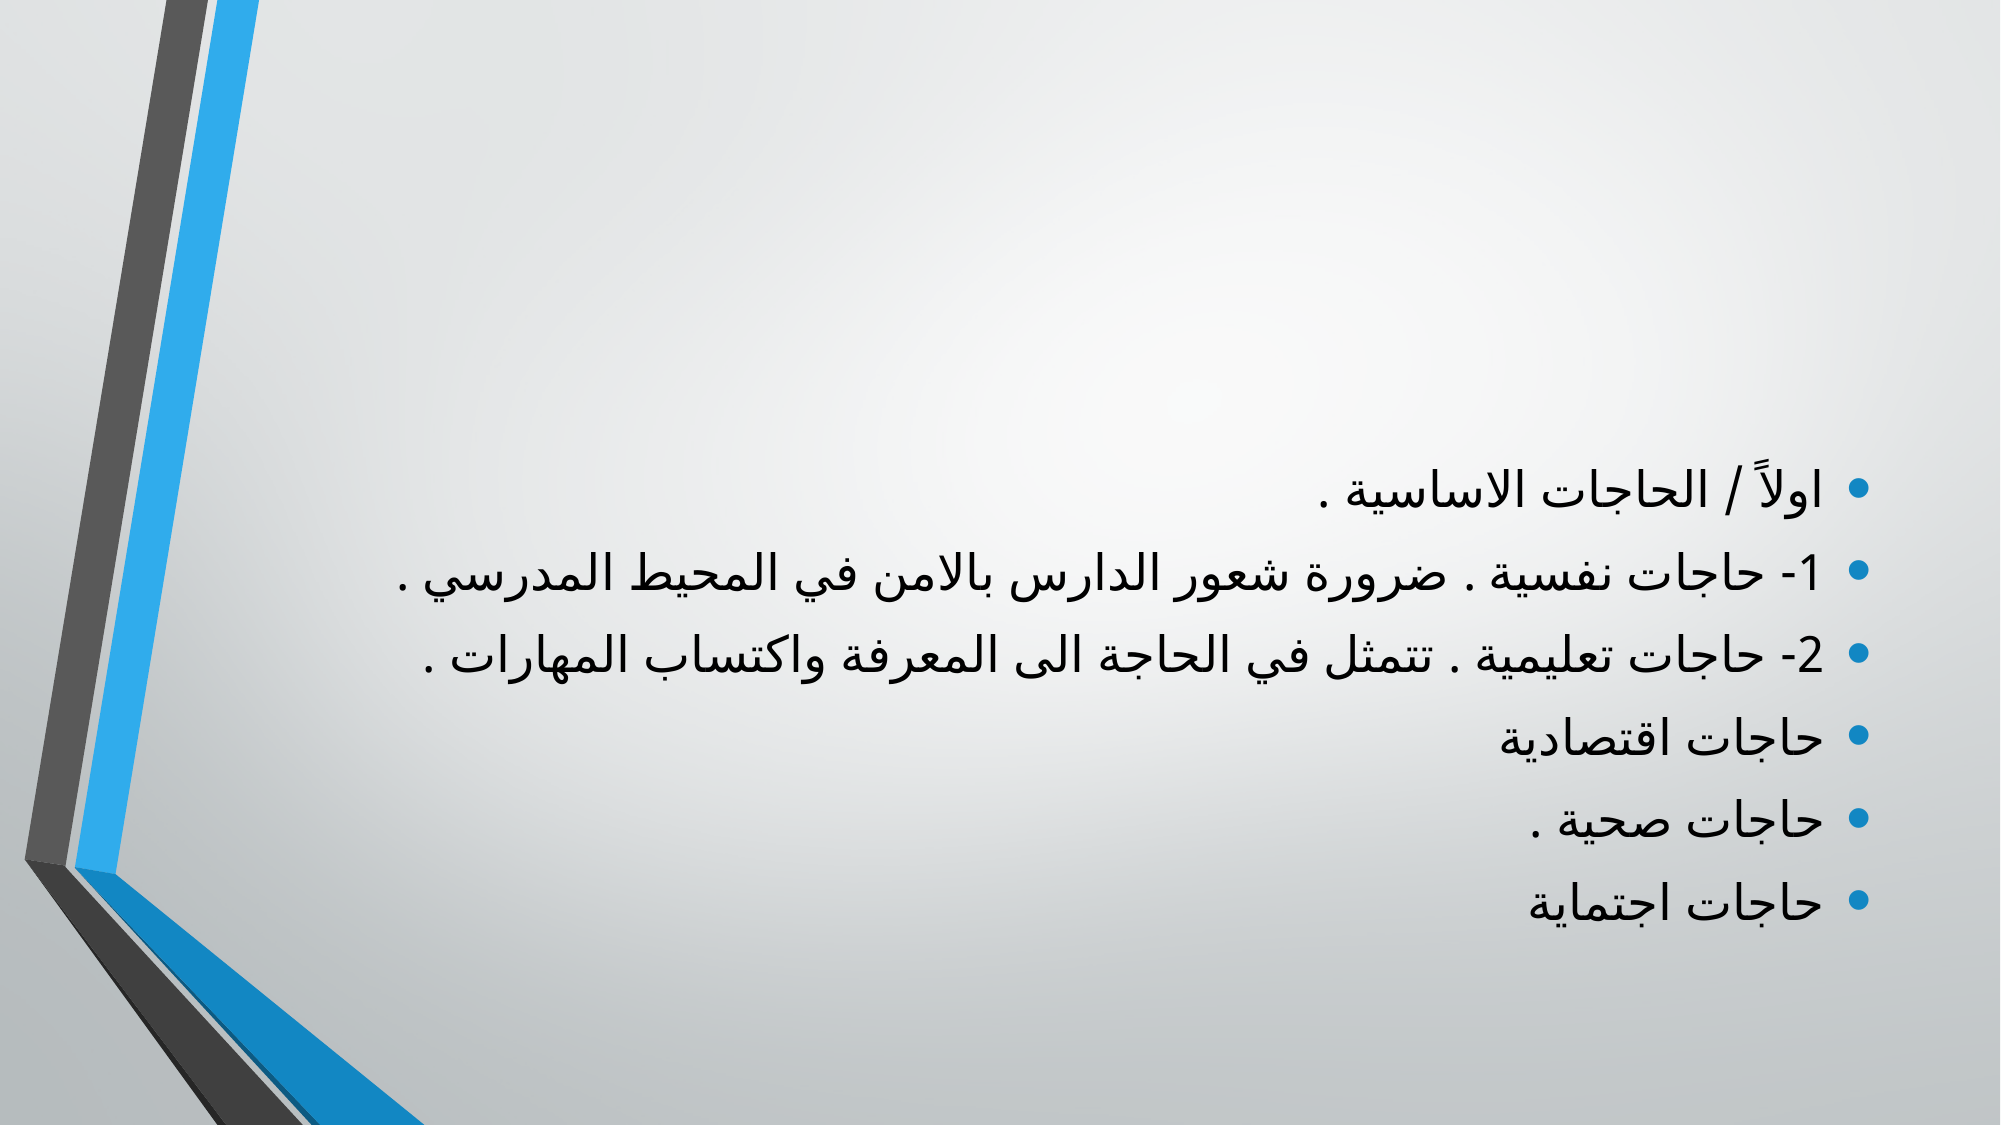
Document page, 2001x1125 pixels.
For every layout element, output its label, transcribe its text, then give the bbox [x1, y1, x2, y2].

list اولاً / الحاجات الاساسية . 1- حاجات نفسية . ضرورة شعور الدارس بالامن في المحيط المدرسي . 2- حاجات تعليمية . تتمثل في الحاجة الى المعرفة واكتساب المهارات . حاجات اقتصادية حاجات صحية . حاجات اجتماية [243, 437, 1887, 950]
